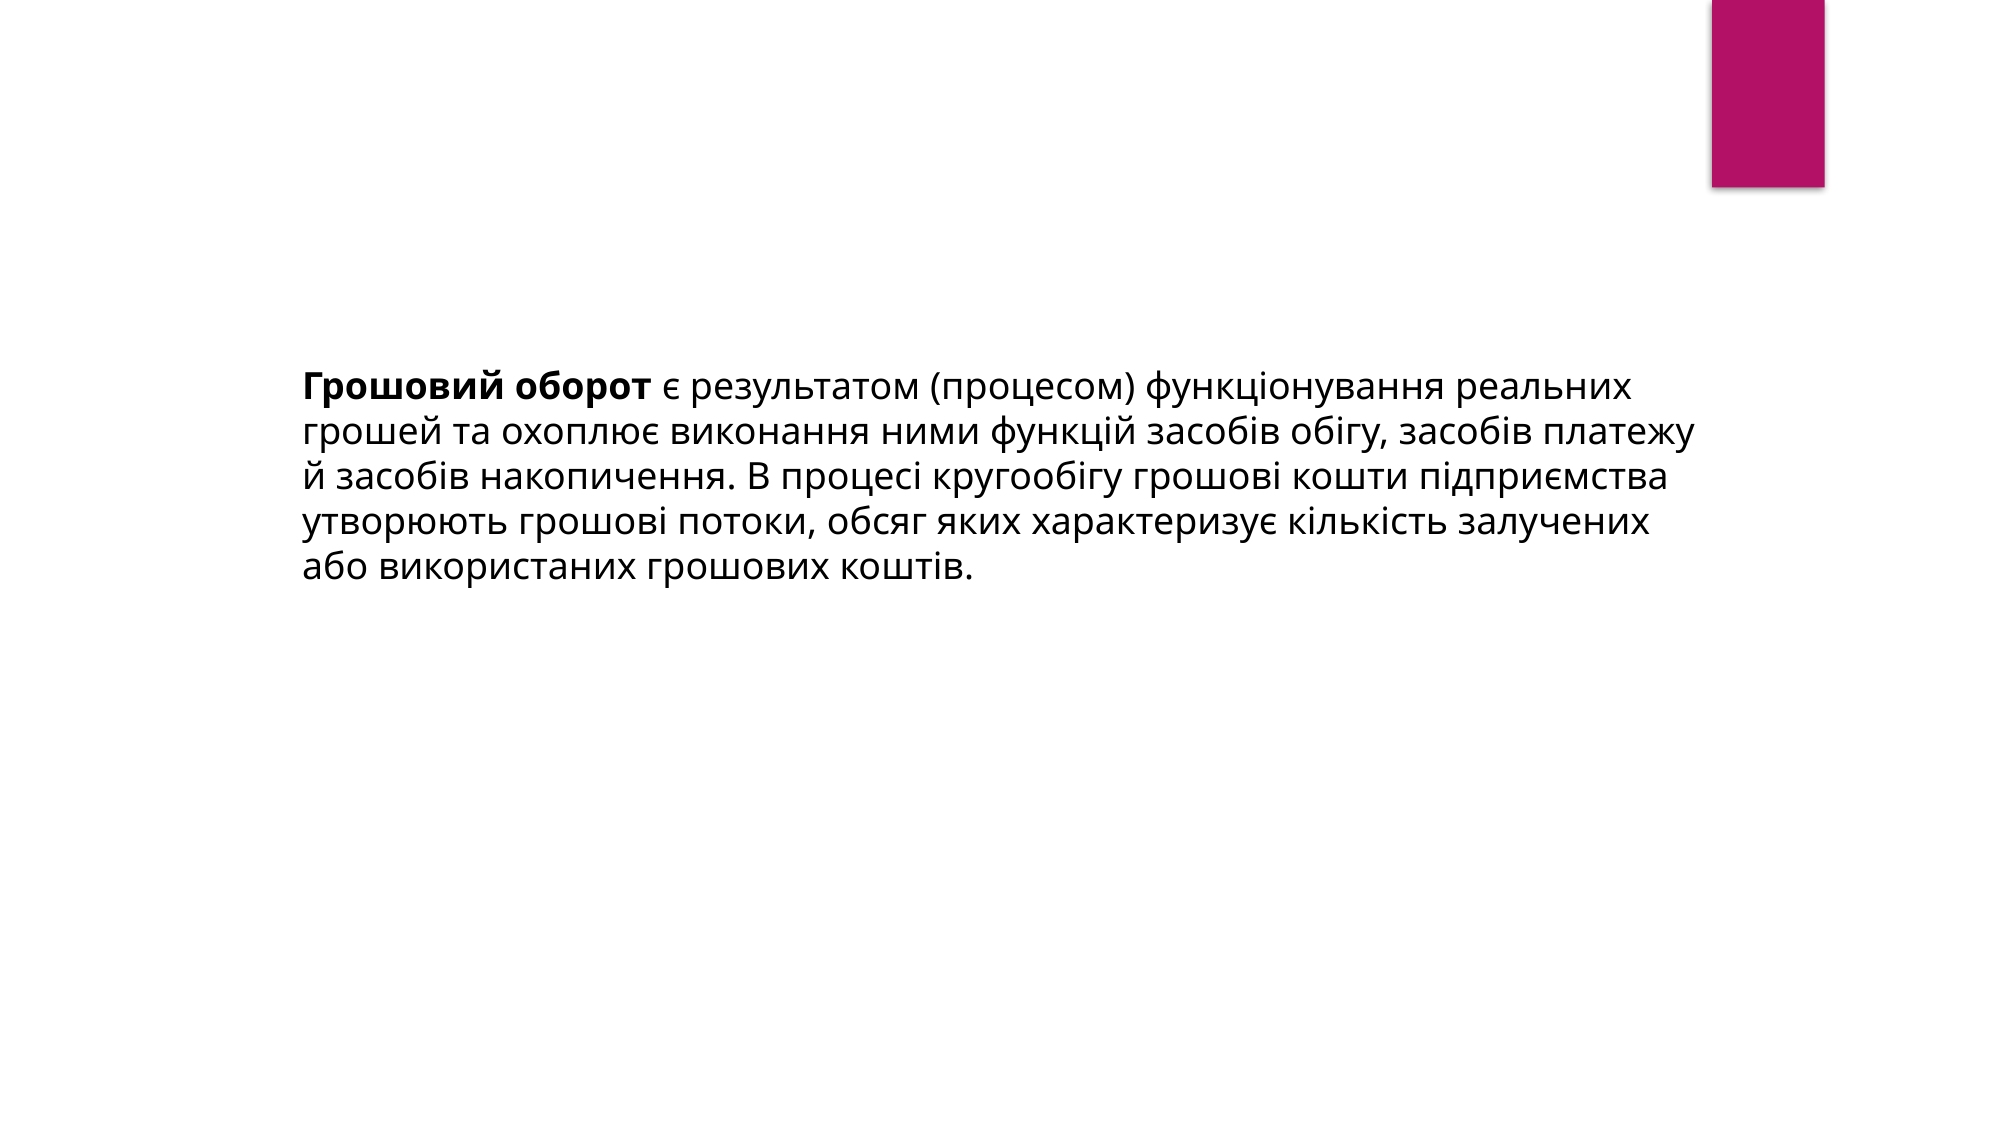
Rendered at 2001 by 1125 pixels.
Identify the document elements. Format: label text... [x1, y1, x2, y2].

text_box Грошовий оборот є результатом (процесом) функціонування реальних грошей та охоплює виконання ними функцій засобів обігу, засобів платежу й засобів накопичення. В процесі кругообігу грошові кошти підприємства утворюють грошові потоки, обсяг яких характеризує кількість залучених або використаних грошових коштів. [287, 355, 1713, 595]
